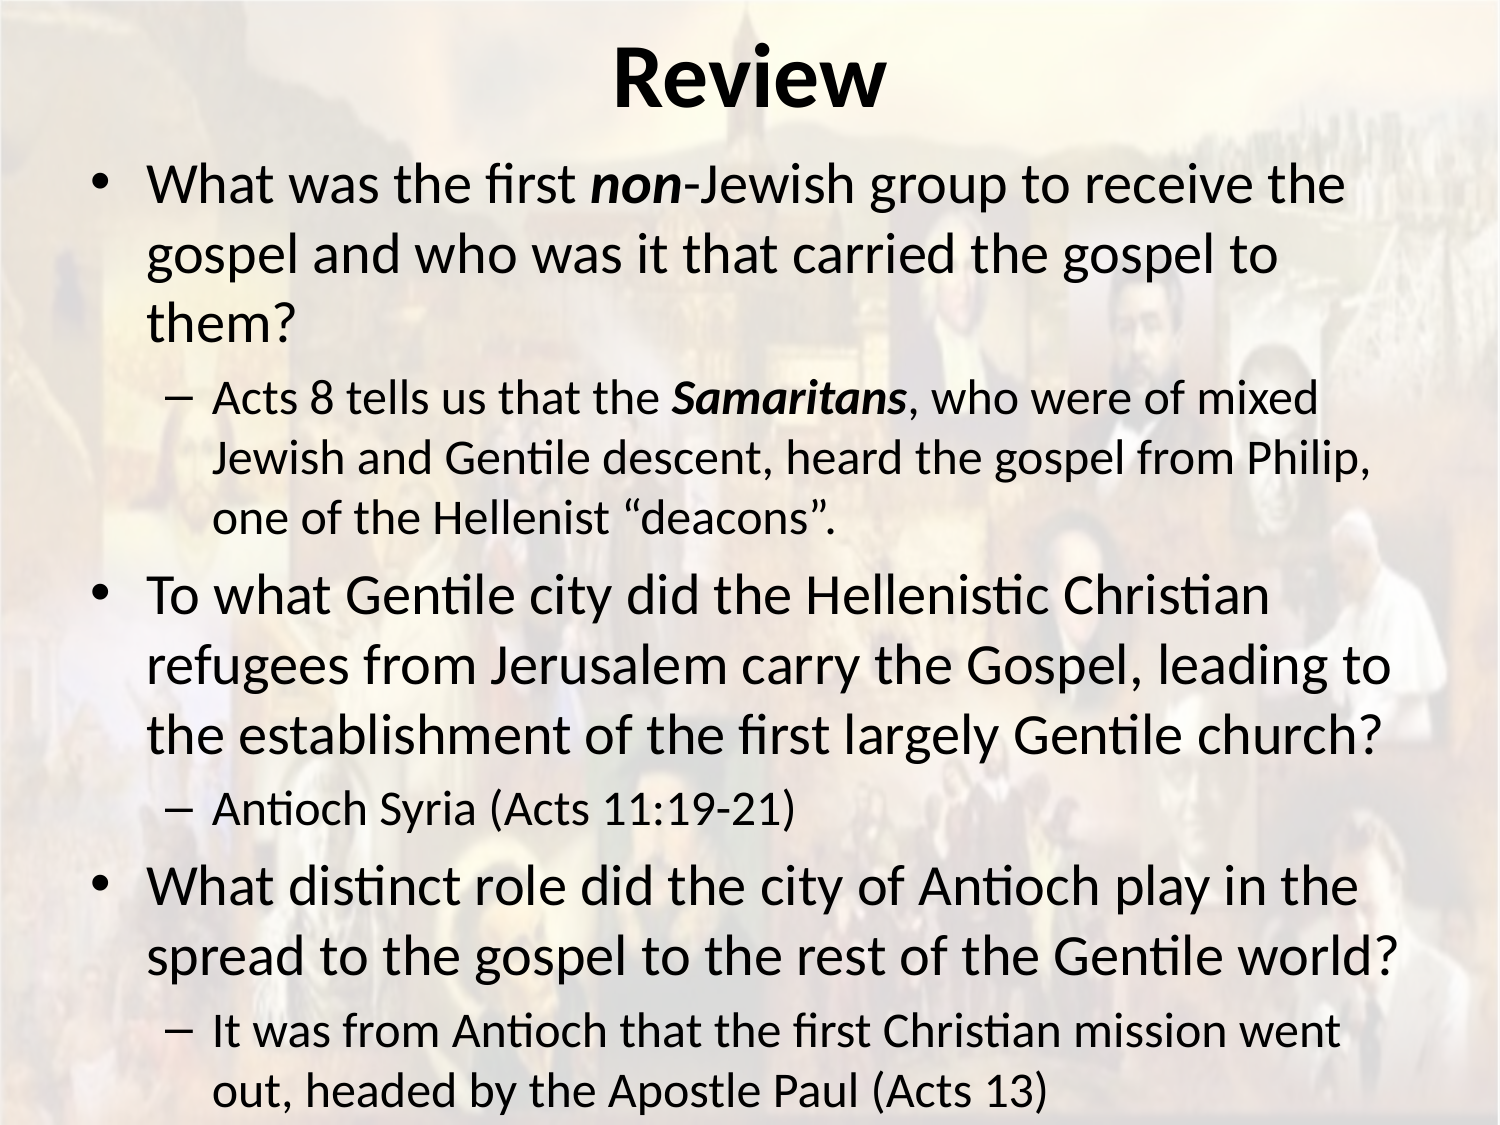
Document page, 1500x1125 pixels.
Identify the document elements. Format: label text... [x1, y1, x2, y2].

list What was the first non-Jewish group to receive the gospel and who was it that carried the gospel to them? Acts 8 tells us that the Samaritans, who were of mixed Jewish and Gentile descent, heard the gospel from Philip, one of the Hellenist “deacons”. To what Gentile city did the Hellenistic Christian refugees from Jerusalem carry the Gospel, leading to the establishment of the first largely Gentile church? Antioch Syria (Acts 11:19-21) What distinct role did the city of Antioch play in the spread to the gospel to the rest of the Gentile world? It was from Antioch that the first Christian mission went out, headed by the Apostle Paul (Acts 13) [75, 137, 1425, 1125]
title Review [75, 4, 1425, 137]
